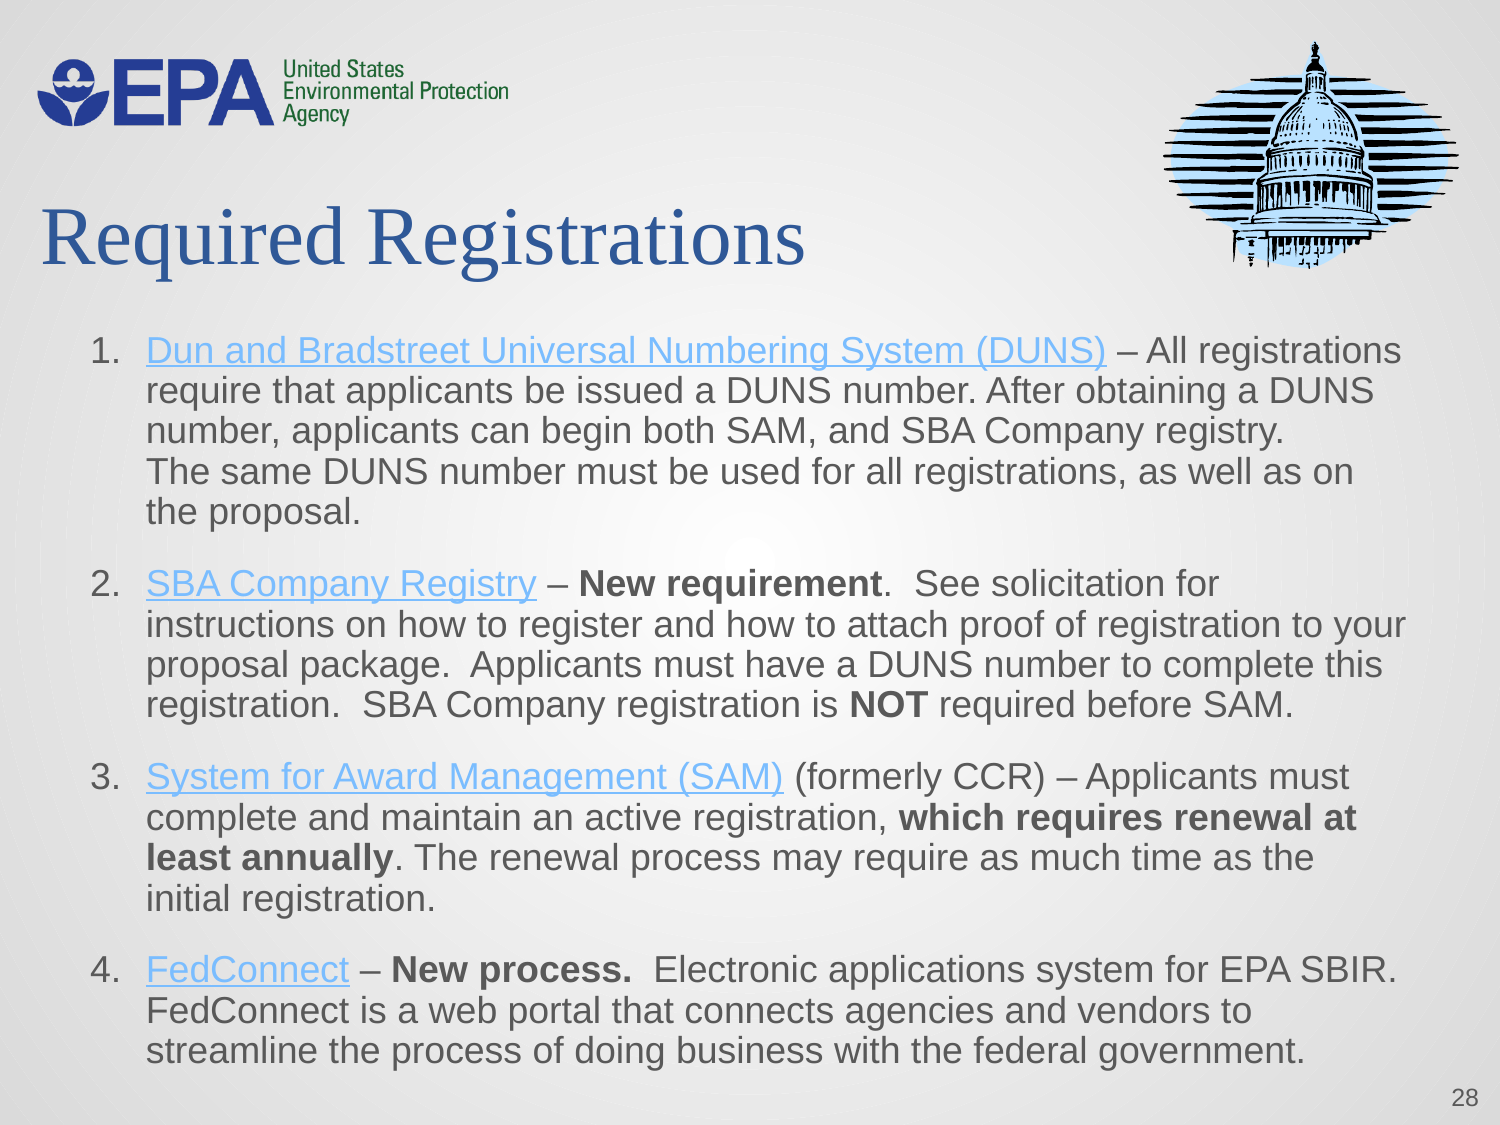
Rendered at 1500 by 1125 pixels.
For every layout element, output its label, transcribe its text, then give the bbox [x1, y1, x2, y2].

list Dun and Bradstreet Universal Numbering System (DUNS) – All registrations require that applicants be issued a DUNS number. After obtaining a DUNS number, applicants can begin both SAM, and SBA Company registry. The same DUNS number must be used for all registrations, as well as on the proposal. SBA Company Registry – New requirement. See solicitation for instructions on how to register and how to attach proof of registration to your proposal package. Applicants must have a DUNS number to complete this registration. SBA Company registration is NOT required before SAM. System for Award Management (SAM) (formerly CCR) – Applicants must complete and maintain an active registration, which requires renewal at least annually. The renewal process may require as much time as the initial registration. FedConnect – New process. Electronic applications system for EPA SBIR. FedConnect is a web portal that connects agencies and vendors to streamline the process of doing business with the federal government. [75, 323, 1425, 1125]
title Required Registrations [25, 185, 1304, 322]
slide_number 28 [1394, 1059, 1487, 1120]
picture [1162, 39, 1460, 270]
picture [14, 14, 575, 169]
